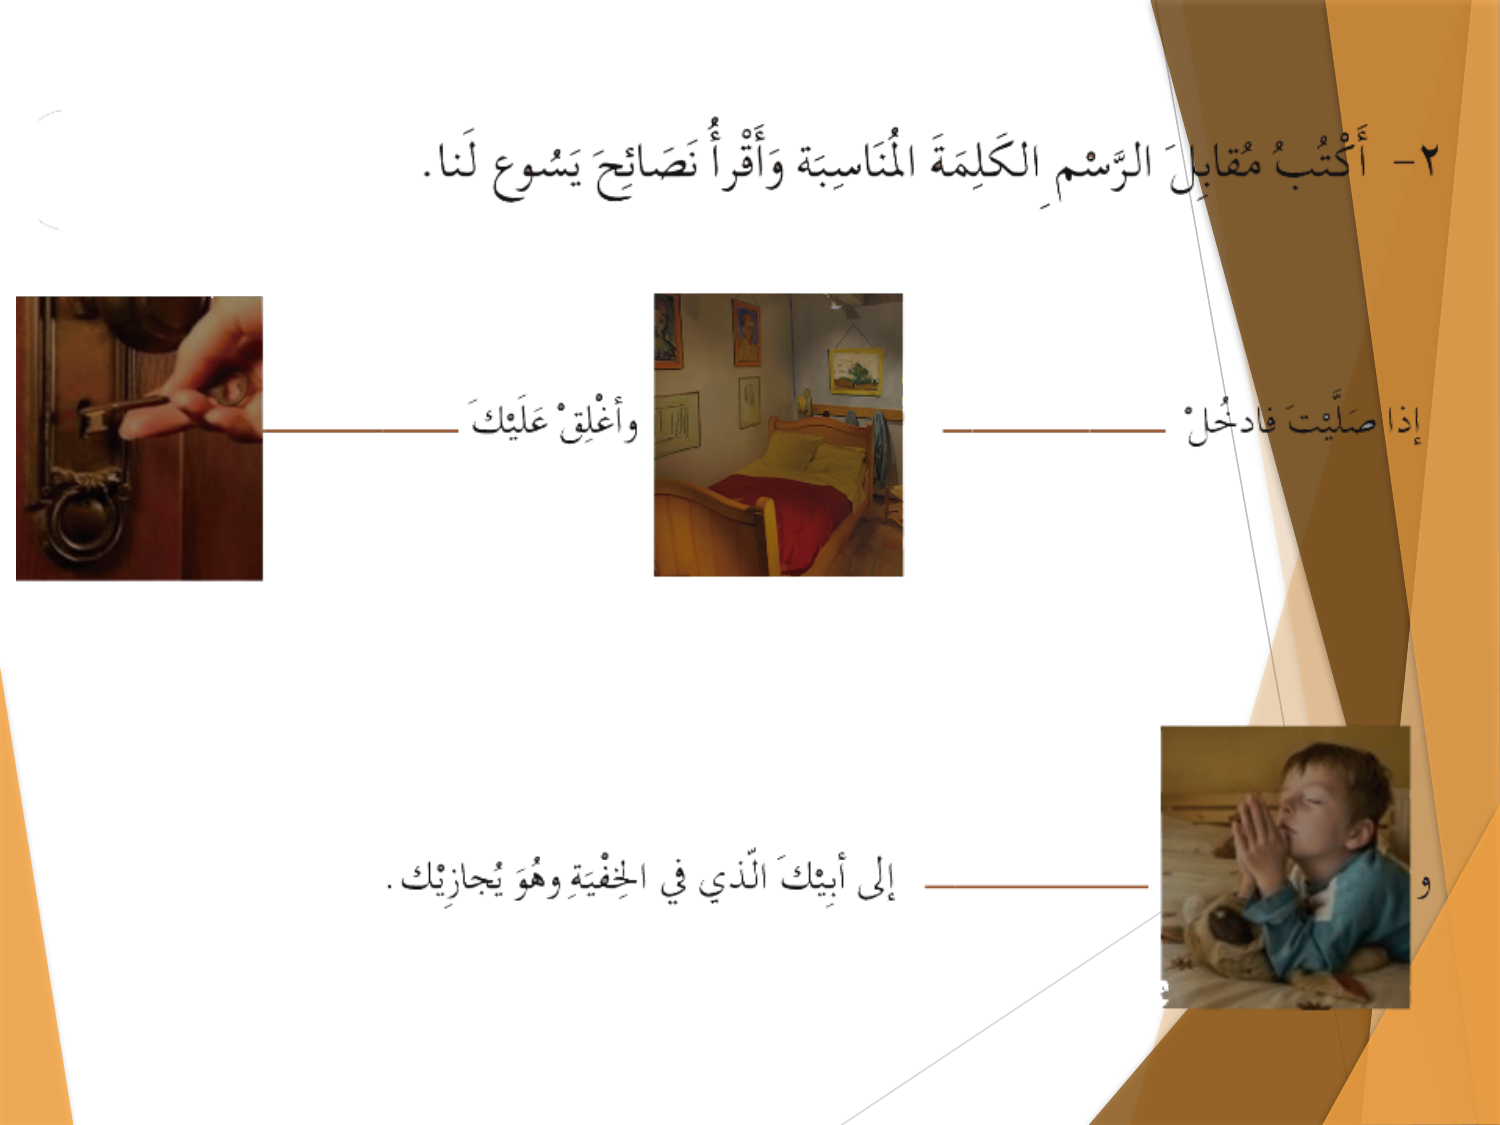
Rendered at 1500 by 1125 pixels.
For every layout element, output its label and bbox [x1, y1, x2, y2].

list [16, 97, 1485, 1016]
